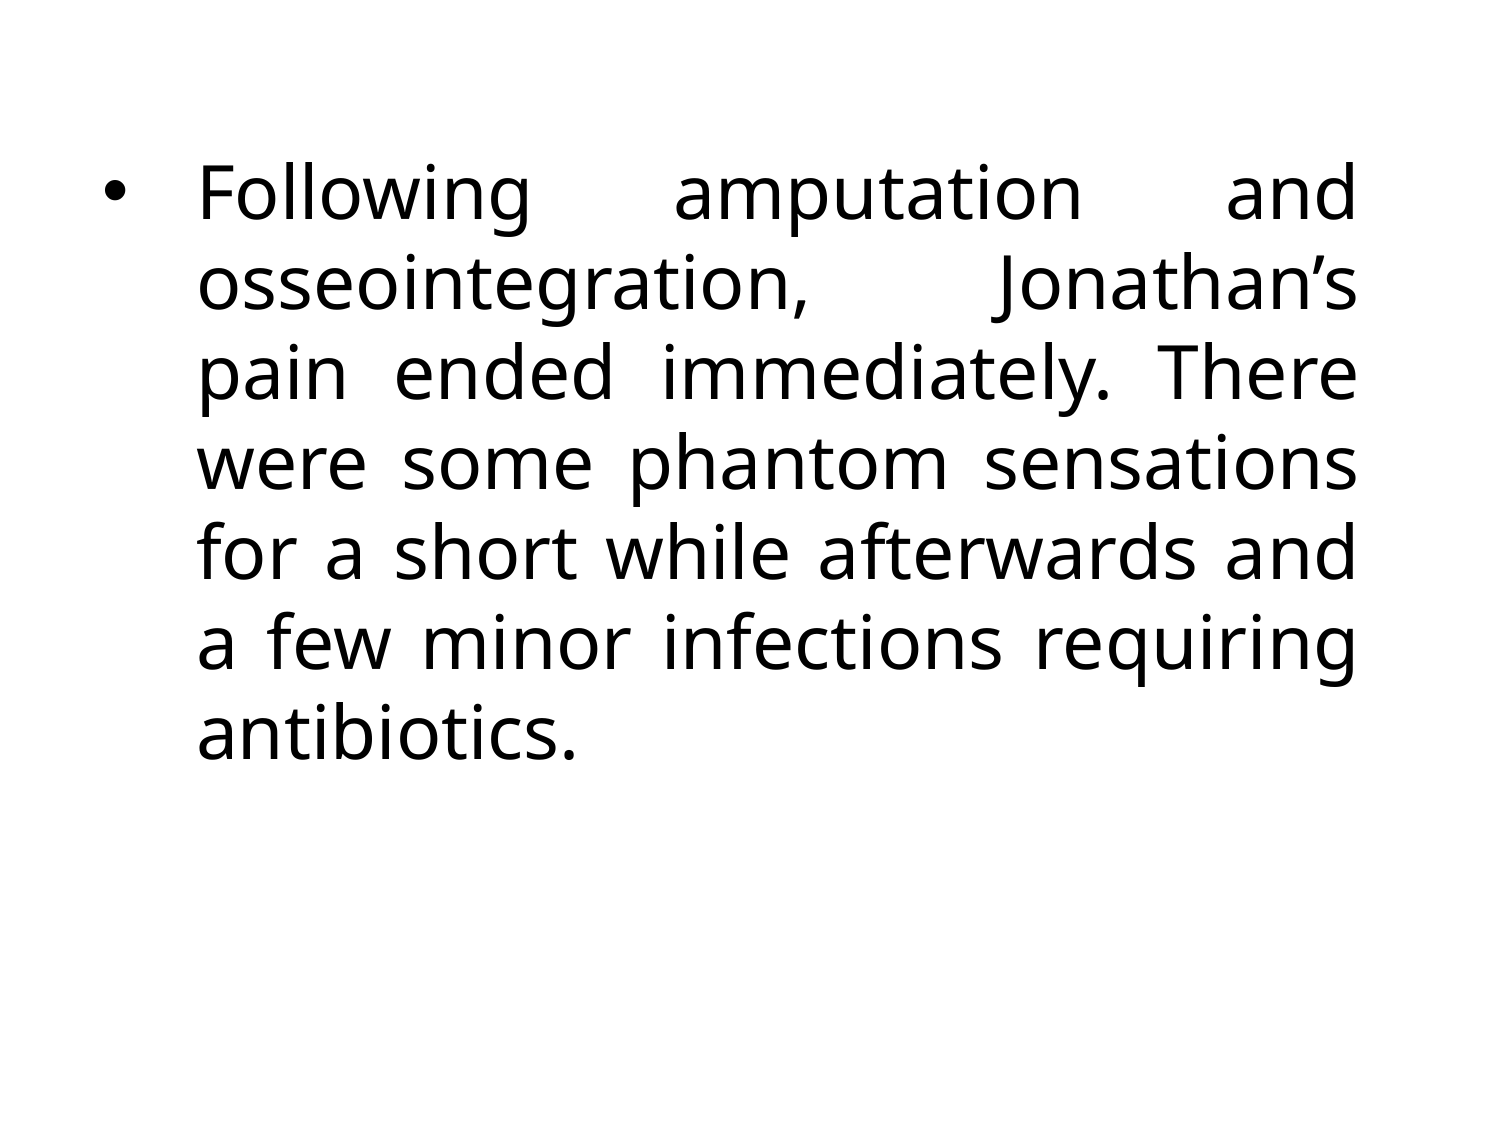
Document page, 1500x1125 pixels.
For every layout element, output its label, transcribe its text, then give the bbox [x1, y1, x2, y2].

text_box Following amputation and osseointegration, Jonathan’s pain ended immediately. There were some phantom sensations for a short while afterwards and a few minor infections requiring antibiotics. [87, 137, 1375, 873]
